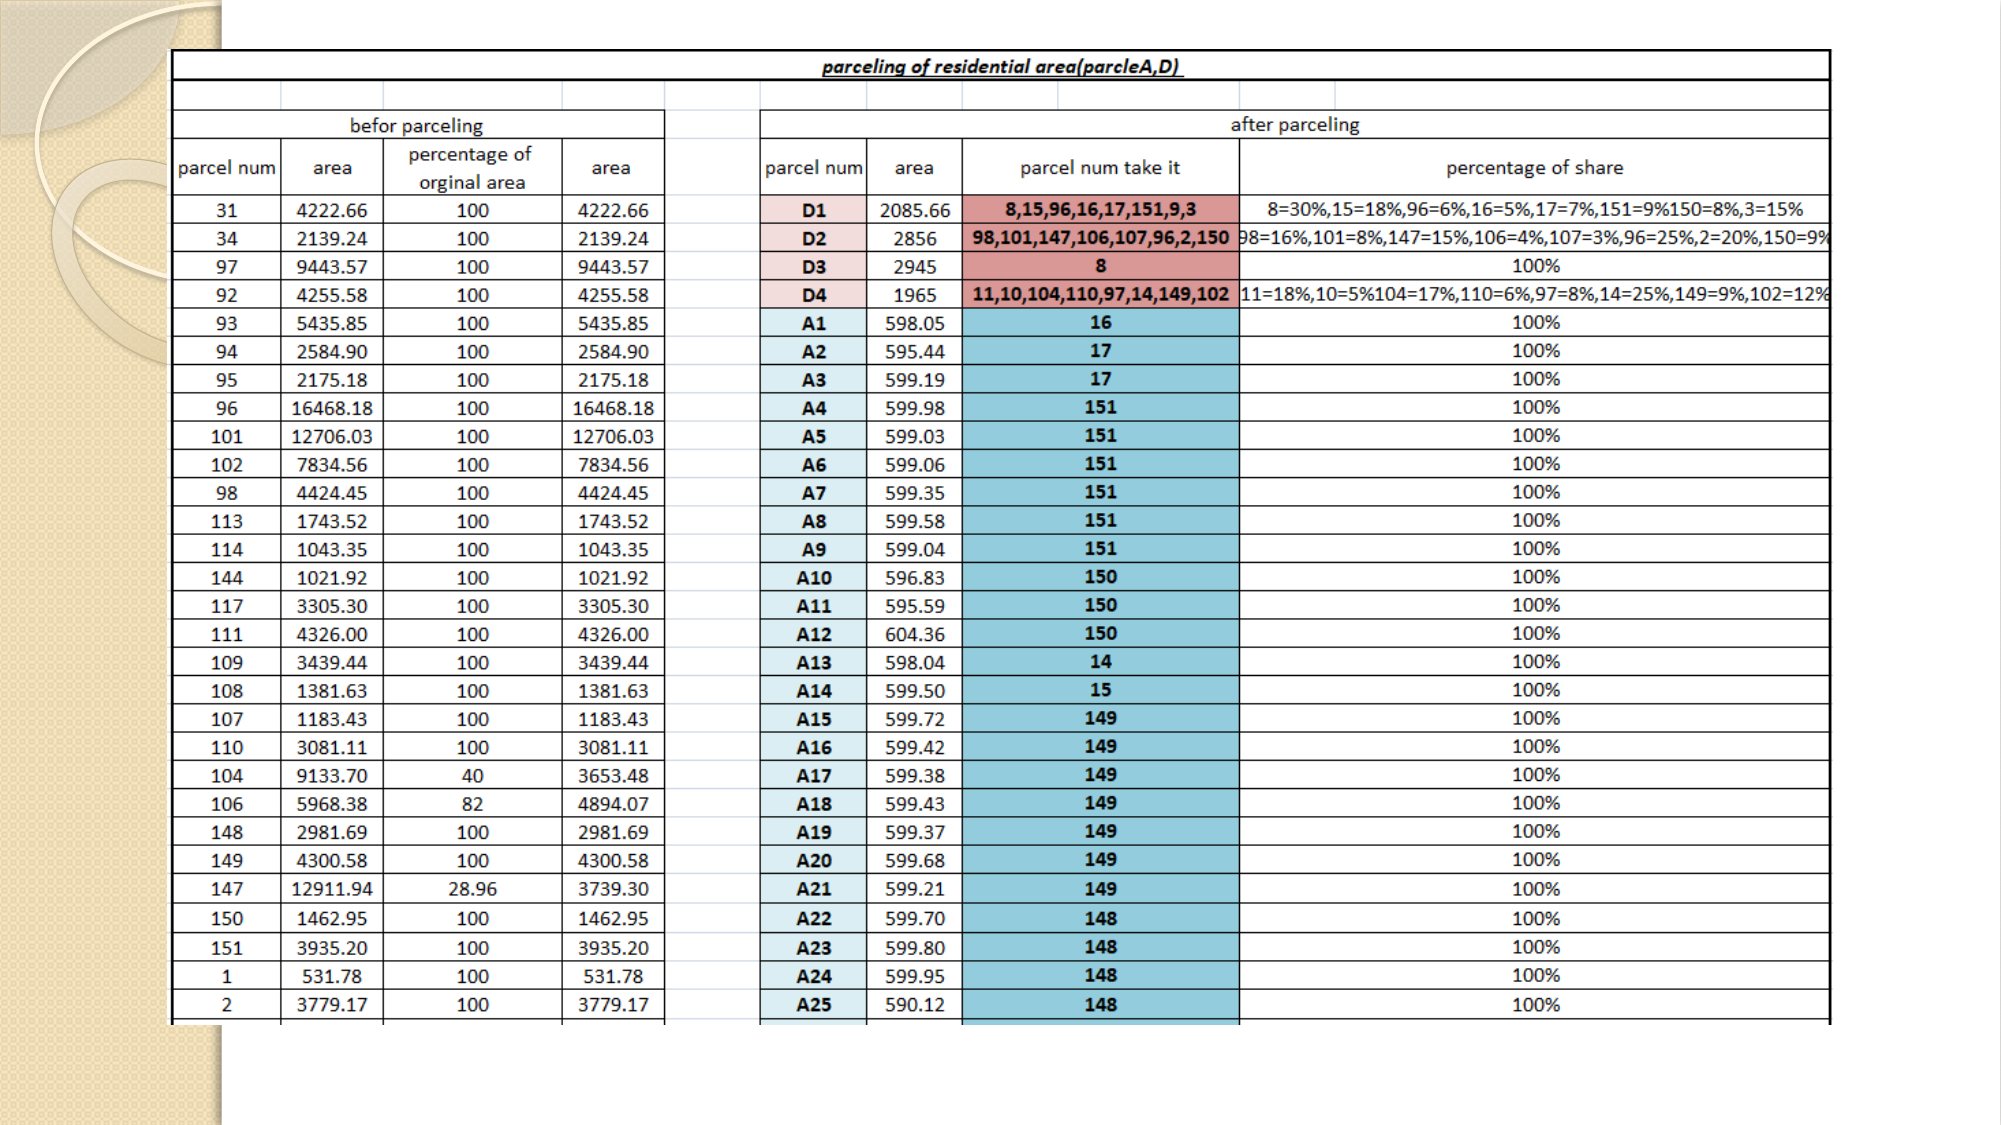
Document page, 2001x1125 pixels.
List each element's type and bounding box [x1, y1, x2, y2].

list [166, 49, 1834, 1026]
